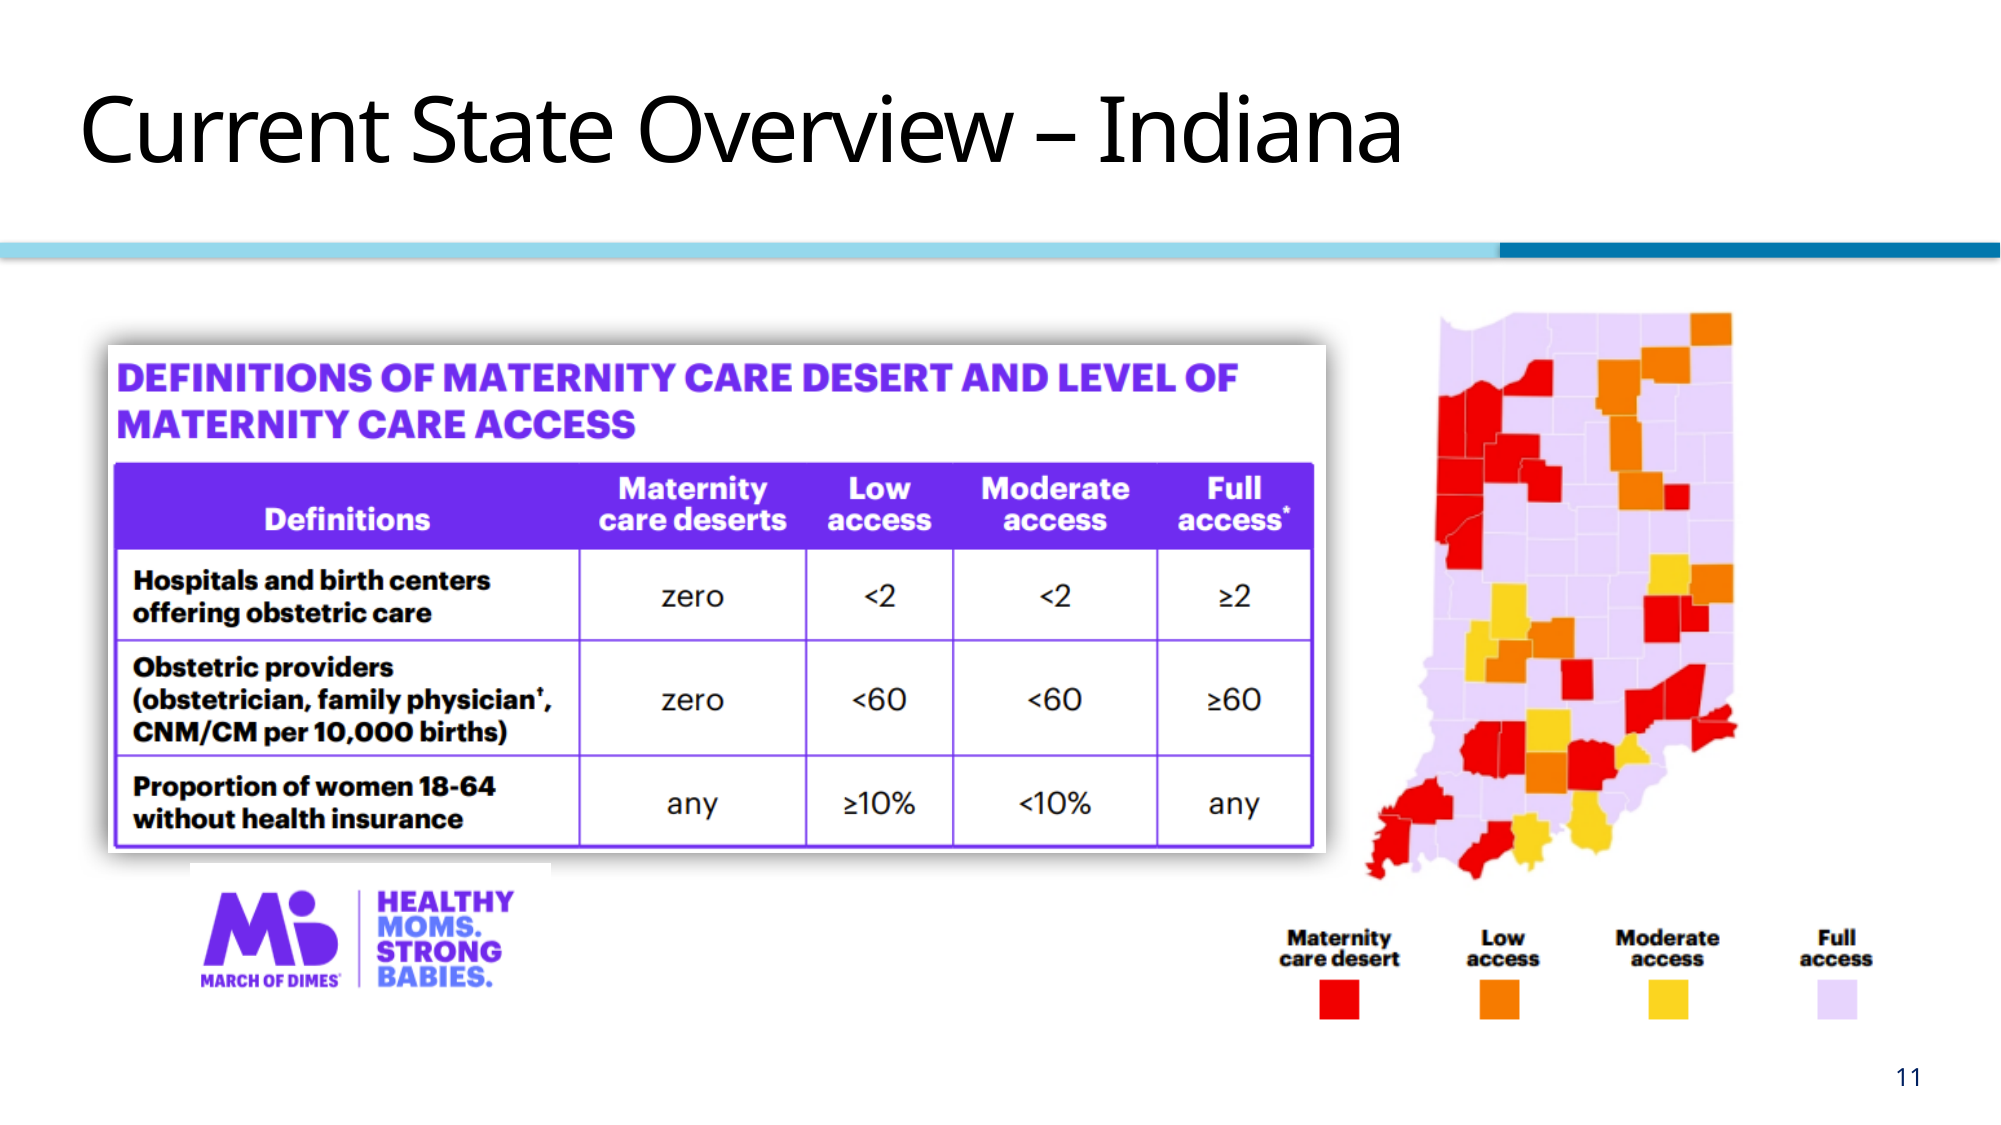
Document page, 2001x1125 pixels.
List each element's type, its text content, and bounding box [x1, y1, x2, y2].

picture [107, 291, 1893, 1038]
slide_number 11 [1845, 1048, 1939, 1109]
title Current State Overview – Indiana [63, 35, 1697, 218]
picture [190, 863, 552, 1011]
